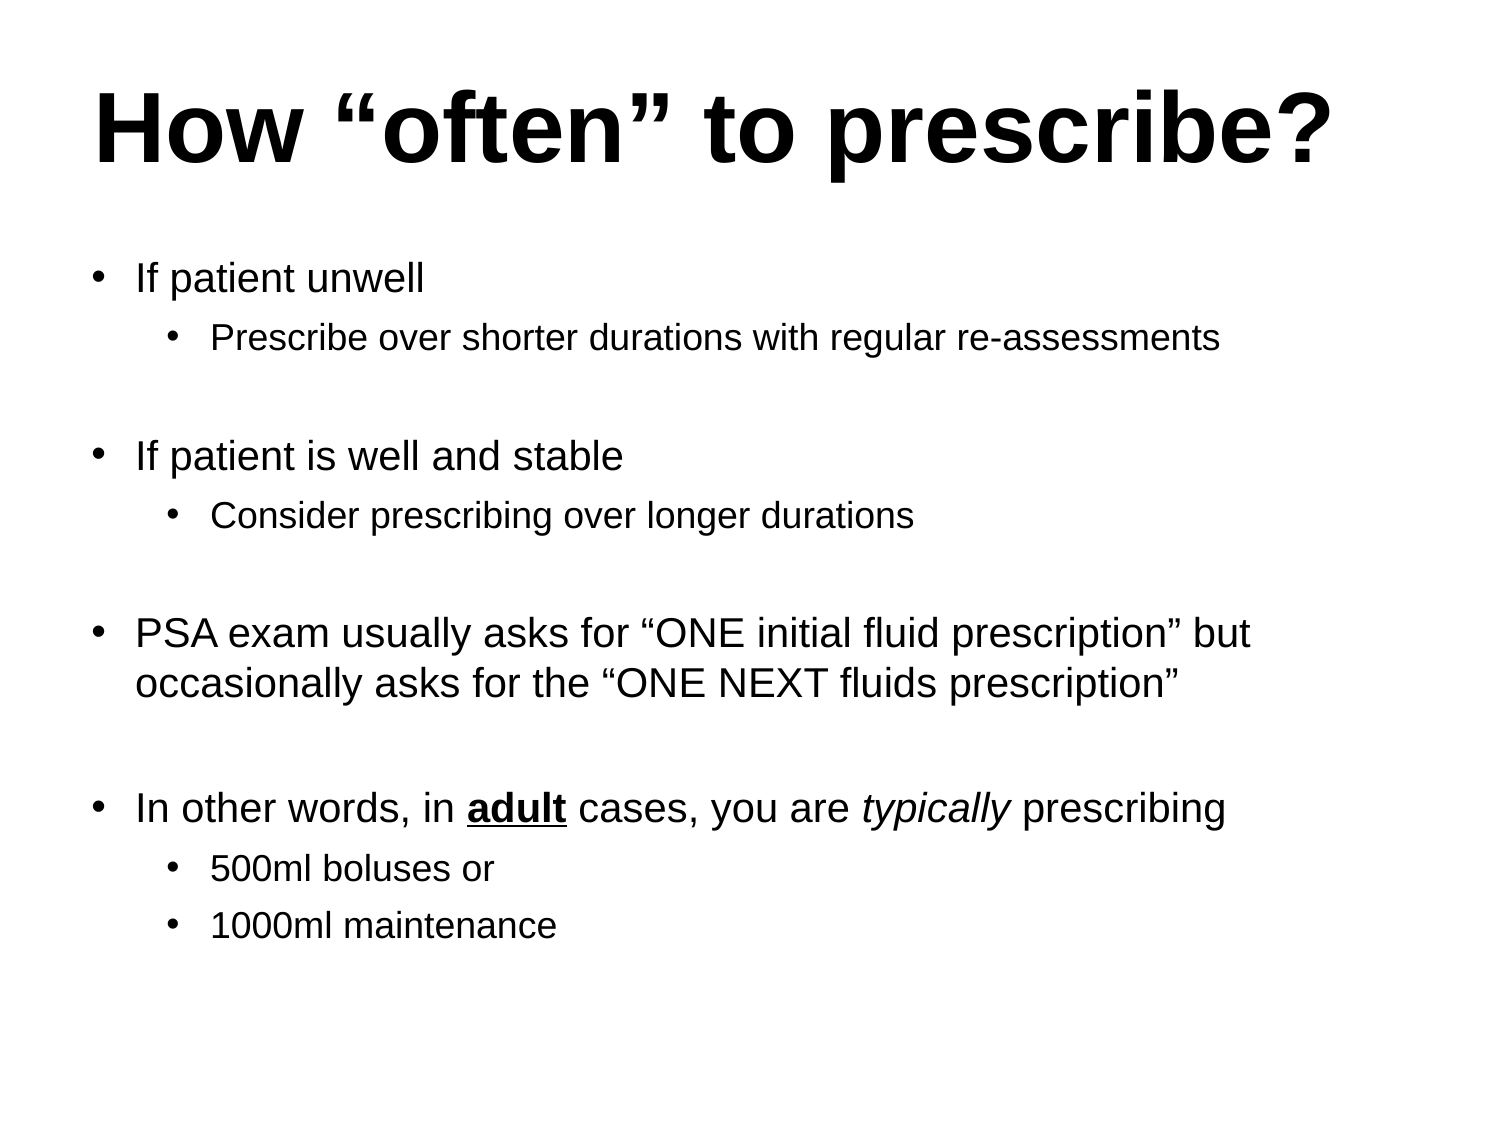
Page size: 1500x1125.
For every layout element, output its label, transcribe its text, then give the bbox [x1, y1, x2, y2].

text_box How “often” to prescribe? [78, 54, 1352, 190]
text_box If patient unwell Prescribe over shorter durations with regular re-assessments If patient is well and stable Consider prescribing over longer durations PSA exam usually asks for “ONE initial fluid prescription” but occasionally asks for the “ONE NEXT fluids prescription” In other words, in adult cases, you are typically prescribing 500ml boluses or 1000ml maintenance [76, 243, 1400, 954]
